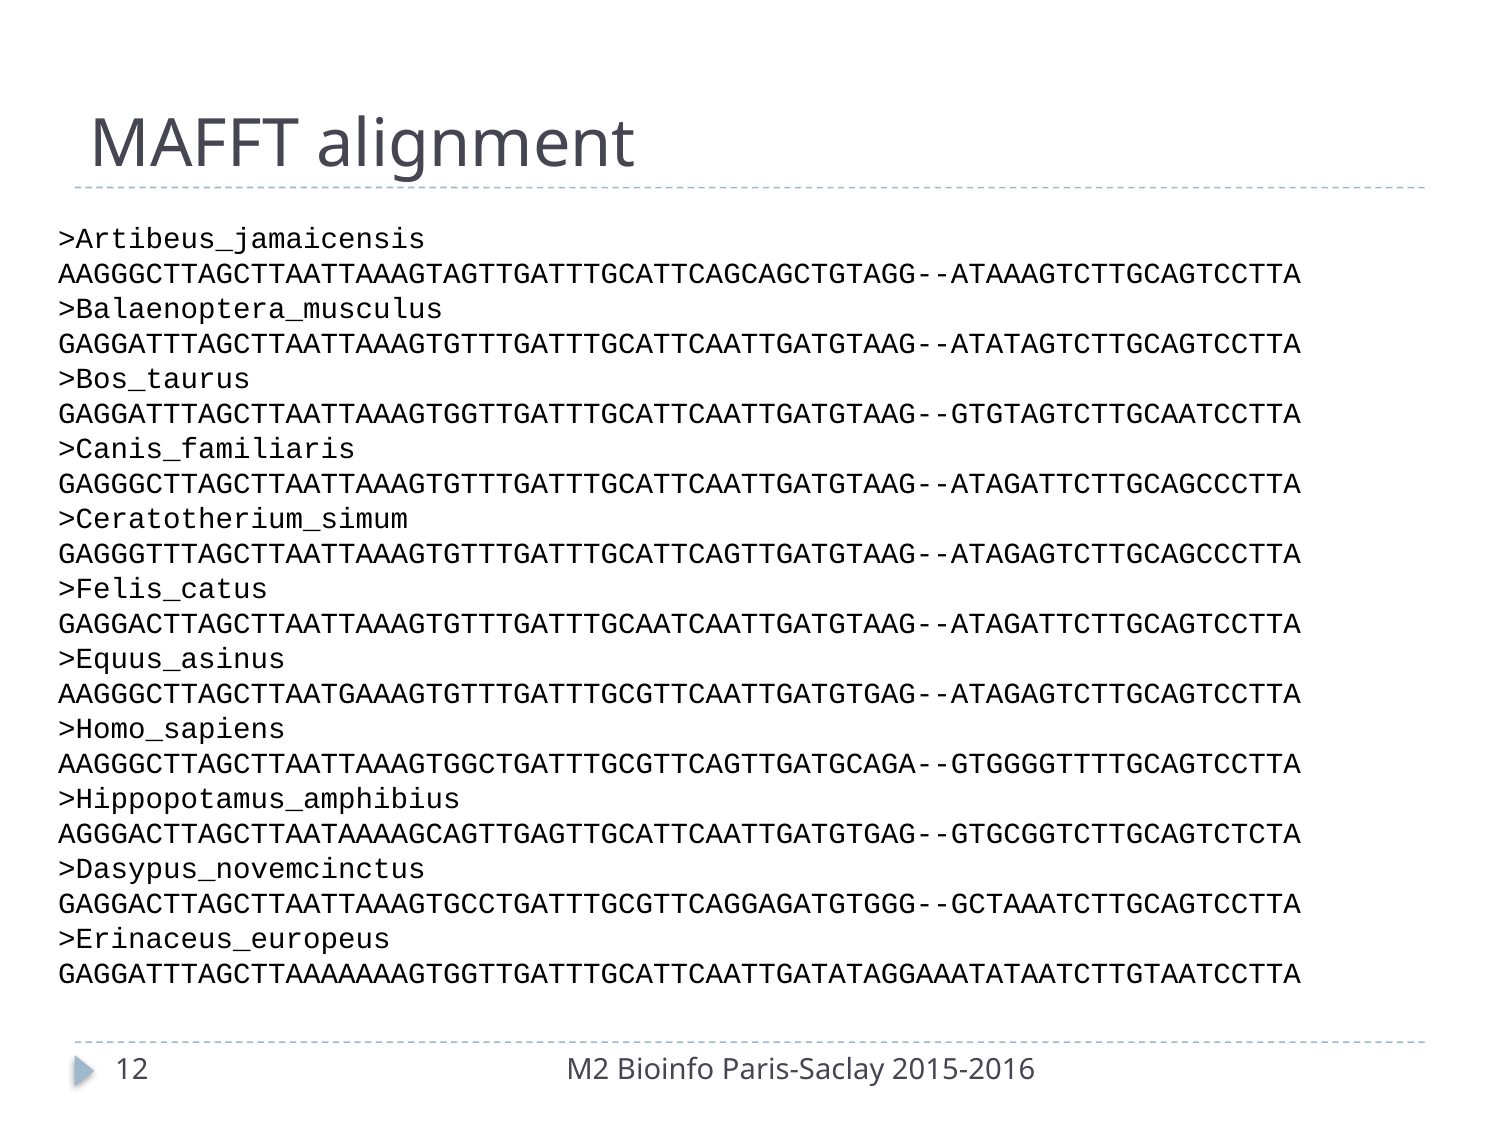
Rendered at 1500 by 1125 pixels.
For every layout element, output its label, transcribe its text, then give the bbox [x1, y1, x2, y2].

footer M2 Bioinfo Paris-Saclay 2015-2016 [475, 1042, 1051, 1103]
slide_number 12 [100, 1042, 426, 1103]
text_box >Artibeus_jamaicensis AAGGGCTTAGCTTAATTAAAGTAGTTGATTTGCATTCAGCAGCTGTAGG--ATAAAGTCTTGCAGTCCTTA >Balaenoptera_musculus GAGGATTTAGCTTAATTAAAGTGTTTGATTTGCATTCAATTGATGTAAG--ATATAGTCTTGCAGTCCTTA >Bos_taurus GAGGATTTAGCTTAATTAAAGTGGTTGATTTGCATTCAATTGATGTAAG--GTGTAGTCTTGCAATCCTTA >Canis_familiaris GAGGGCTTAGCTTAATTAAAGTGTTTGATTTGCATTCAATTGATGTAAG--ATAGATTCTTGCAGCCCTTA >Ceratotherium_simum GAGGGTTTAGCTTAATTAAAGTGTTTGATTTGCATTCAGTTGATGTAAG--ATAGAGTCTTGCAGCCCTTA >Felis_catus GAGGACTTAGCTTAATTAAAGTGTTTGATTTGCAATCAATTGATGTAAG--ATAGATTCTTGCAGTCCTTA >Equus_asinus AAGGGCTTAGCTTAATGAAAGTGTTTGATTTGCGTTCAATTGATGTGAG--ATAGAGTCTTGCAGTCCTTA >Homo_sapiens AAGGGCTTAGCTTAATTAAAGTGGCTGATTTGCGTTCAGTTGATGCAGA--GTGGGGTTTTGCAGTCCTTA >Hippopotamus_amphibius AGGGACTTAGCTTAATAAAAGCAGTTGAGTTGCATTCAATTGATGTGAG--GTGCGGTCTTGCAGTCTCTA >Dasypus_novemcinctus GAGGACTTAGCTTAATTAAAGTGCCTGATTTGCGTTCAGGAGATGTGGG--GCTAAATCTTGCAGTCCTTA >Erinaceus_europeus GAGGATTTAGCTTAAAAAAAGTGGTTGATTTGCATTCAATTGATATAGGAAATATAATCTTGTAATCCTTA [43, 212, 1444, 997]
title MAFFT alignment [75, 24, 1425, 188]
